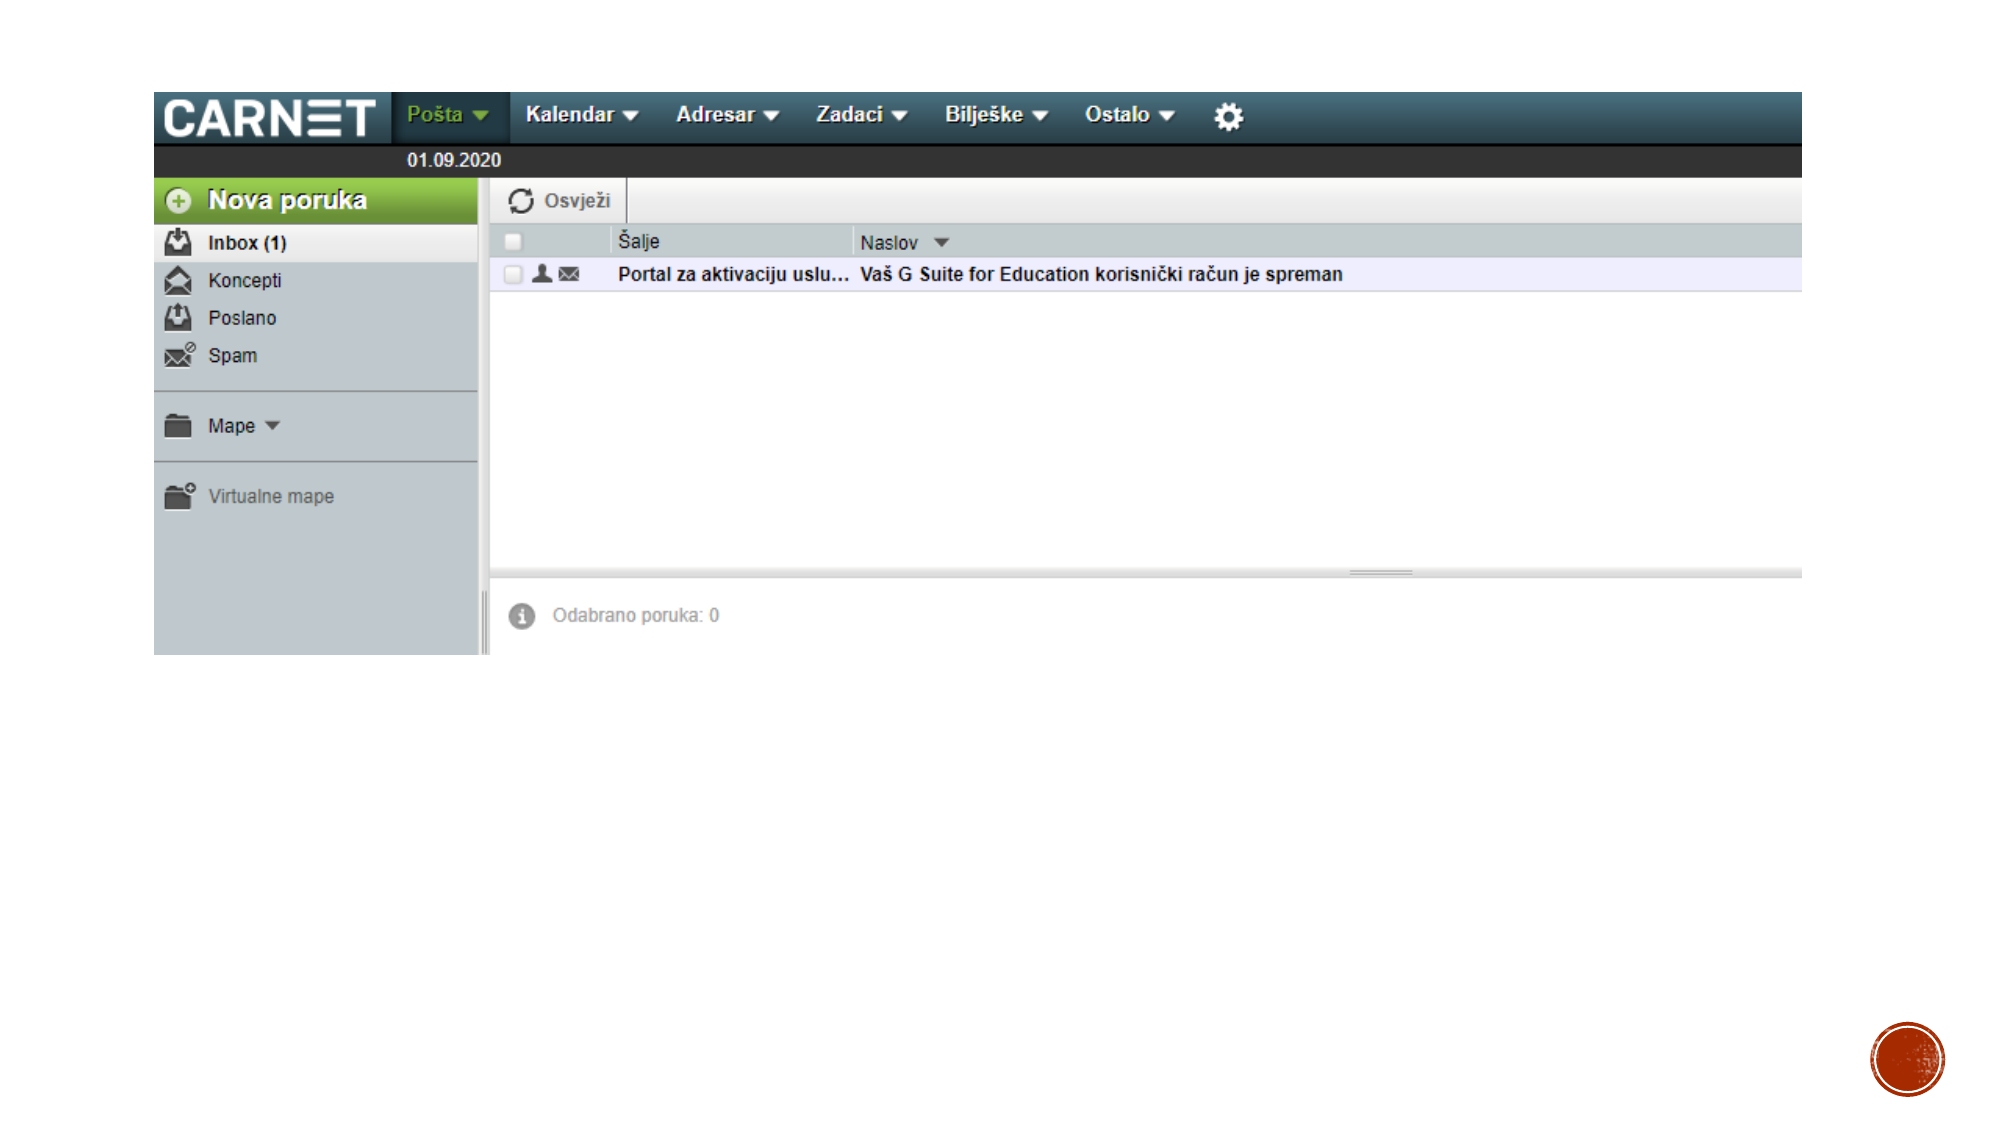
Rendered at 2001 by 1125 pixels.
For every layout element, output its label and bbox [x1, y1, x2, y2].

picture [155, 92, 1801, 654]
